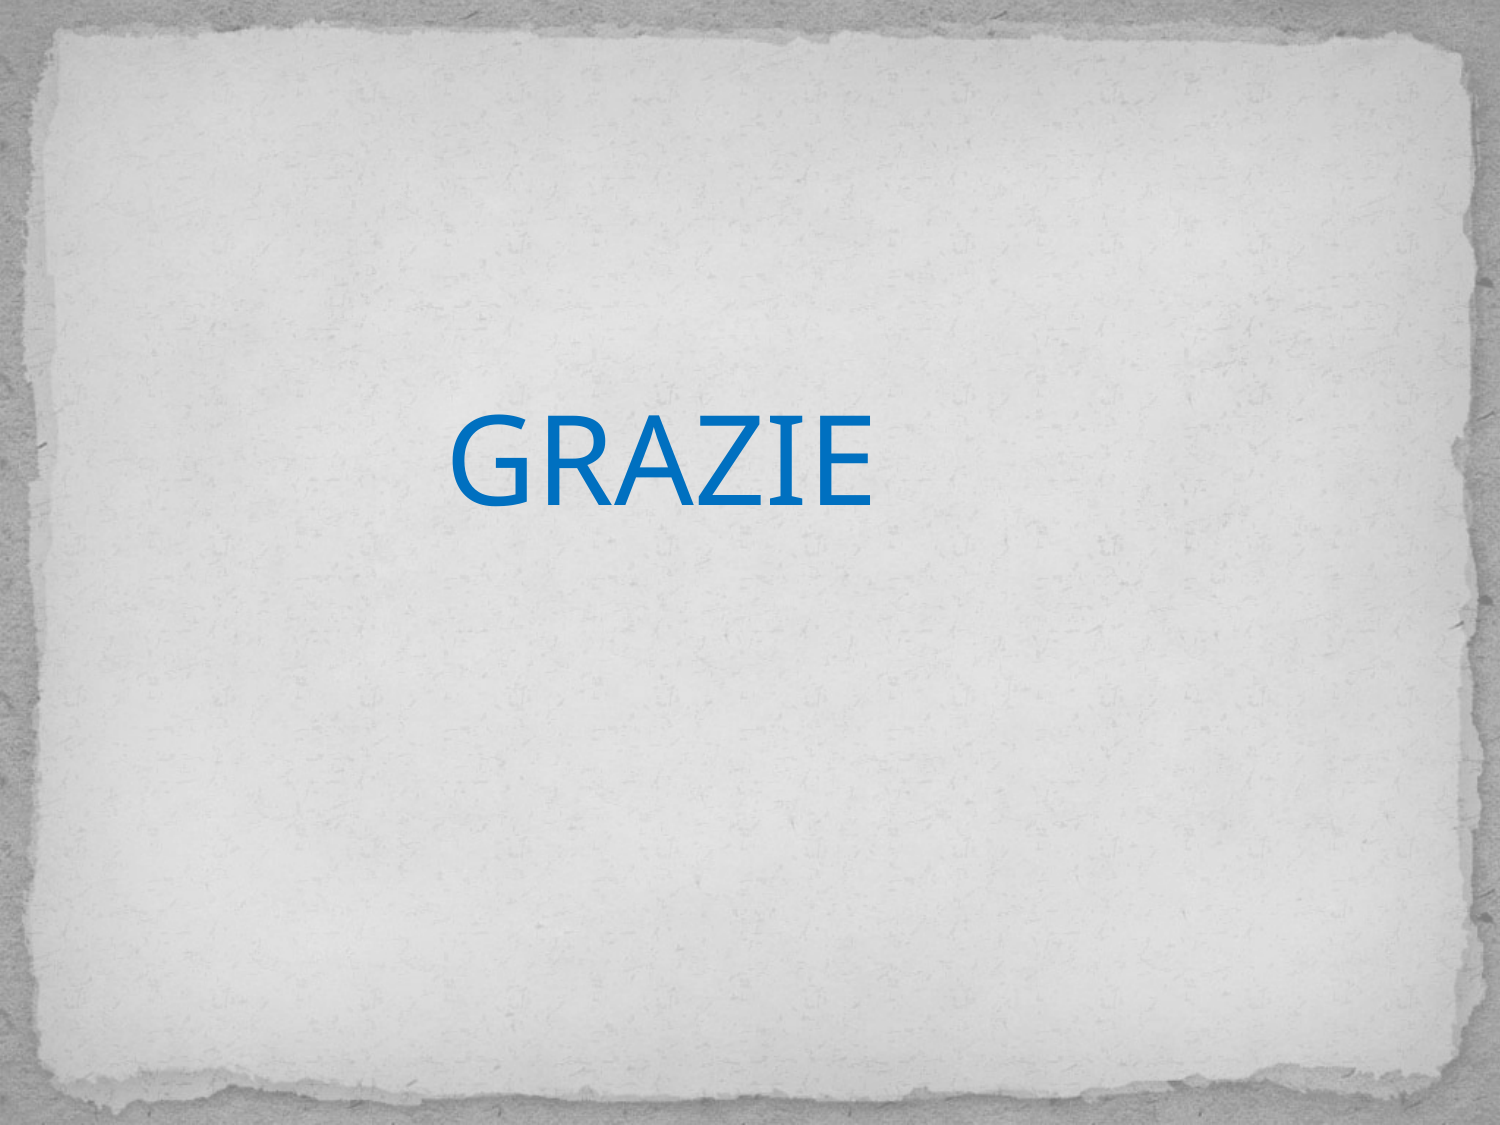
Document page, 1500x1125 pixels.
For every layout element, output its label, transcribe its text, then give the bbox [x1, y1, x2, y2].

text_box GRAZIE [301, 373, 1282, 539]
